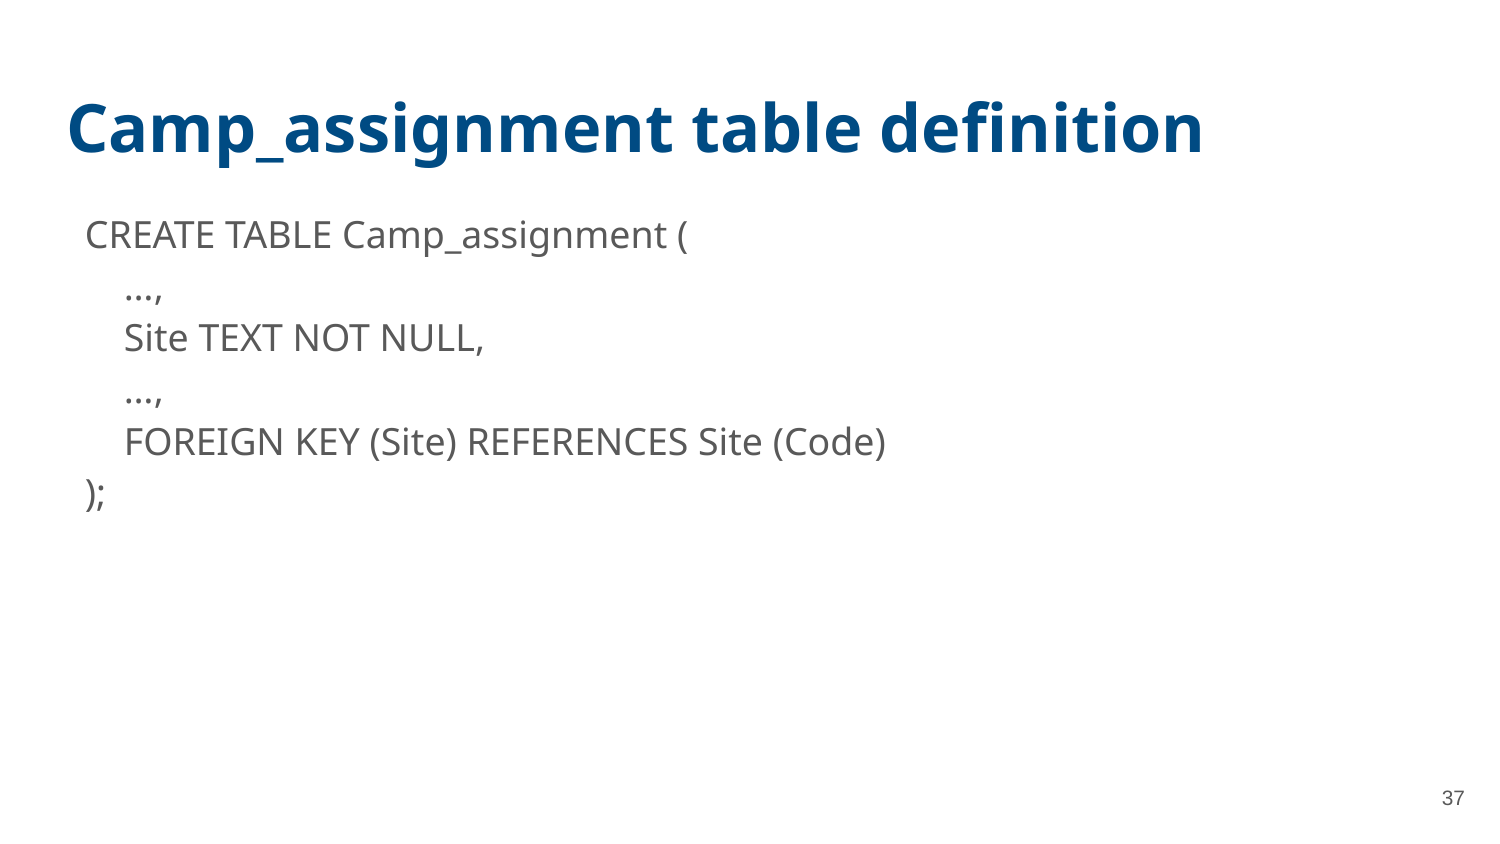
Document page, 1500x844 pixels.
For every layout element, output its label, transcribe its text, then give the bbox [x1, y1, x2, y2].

title Camp_assignment table definition [51, 70, 1449, 165]
list CREATE TABLE Camp_assignment ( …, Site TEXT NOT NULL, …, FOREIGN KEY (Site) REFERENCES Site (Code) ); [51, 189, 1449, 750]
slide_number 37 [1389, 764, 1480, 830]
